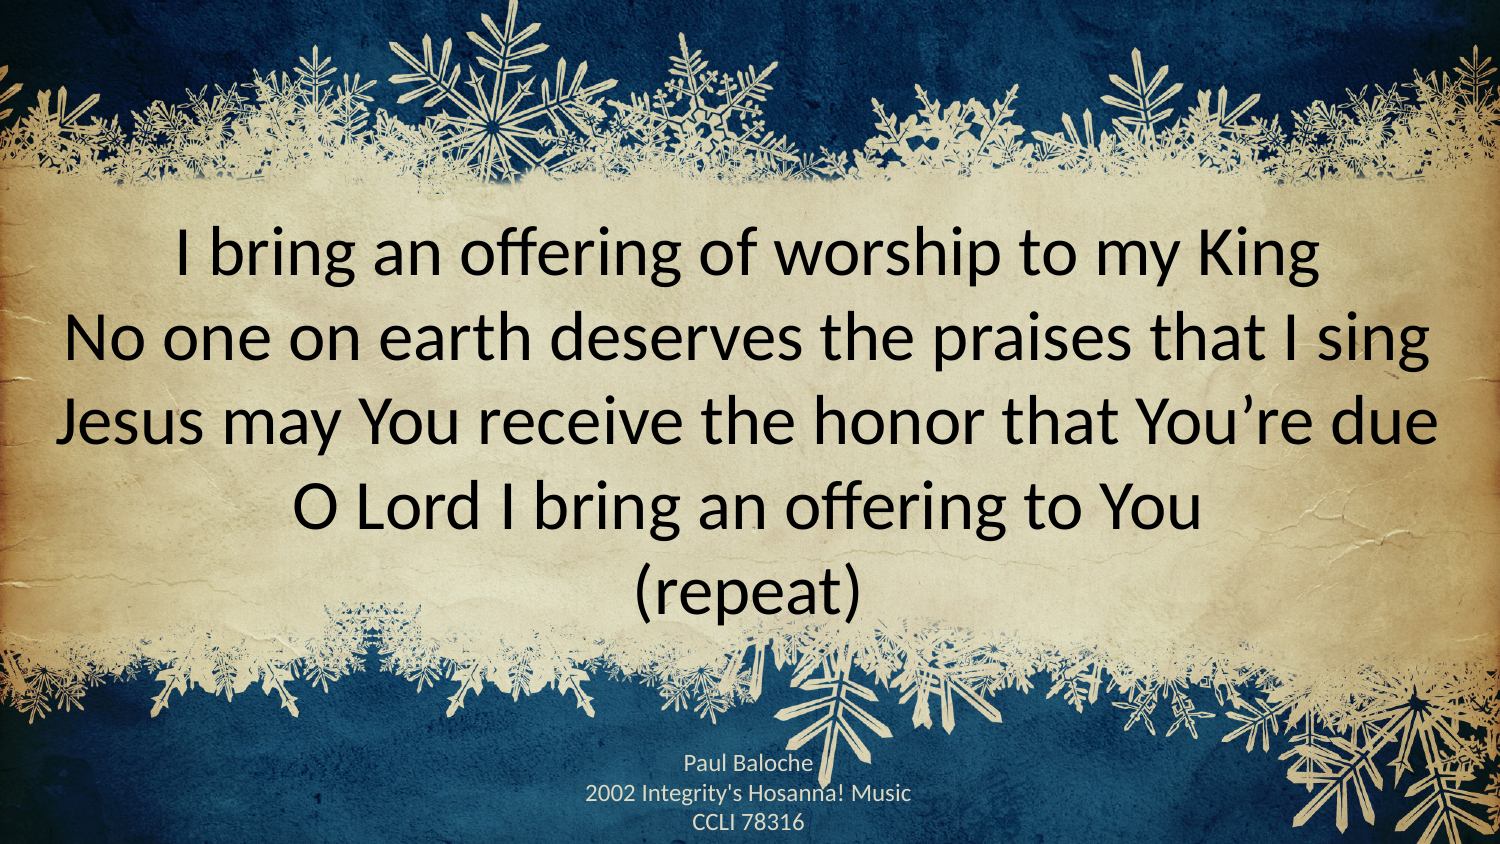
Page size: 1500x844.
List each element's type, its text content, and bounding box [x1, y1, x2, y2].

text_box CCLI 78316 [52, 810, 1446, 831]
text_box 2002 Integrity's Hosanna! Music [52, 781, 1446, 801]
text_box Paul Baloche [52, 751, 1446, 772]
picture [0, 0, 1500, 844]
text_box I bring an offering of worship to my King No one on earth deserves the praises that I sing Jesus may You receive the honor that You’re due O Lord I bring an offering to You (repeat) [52, 196, 1446, 588]
